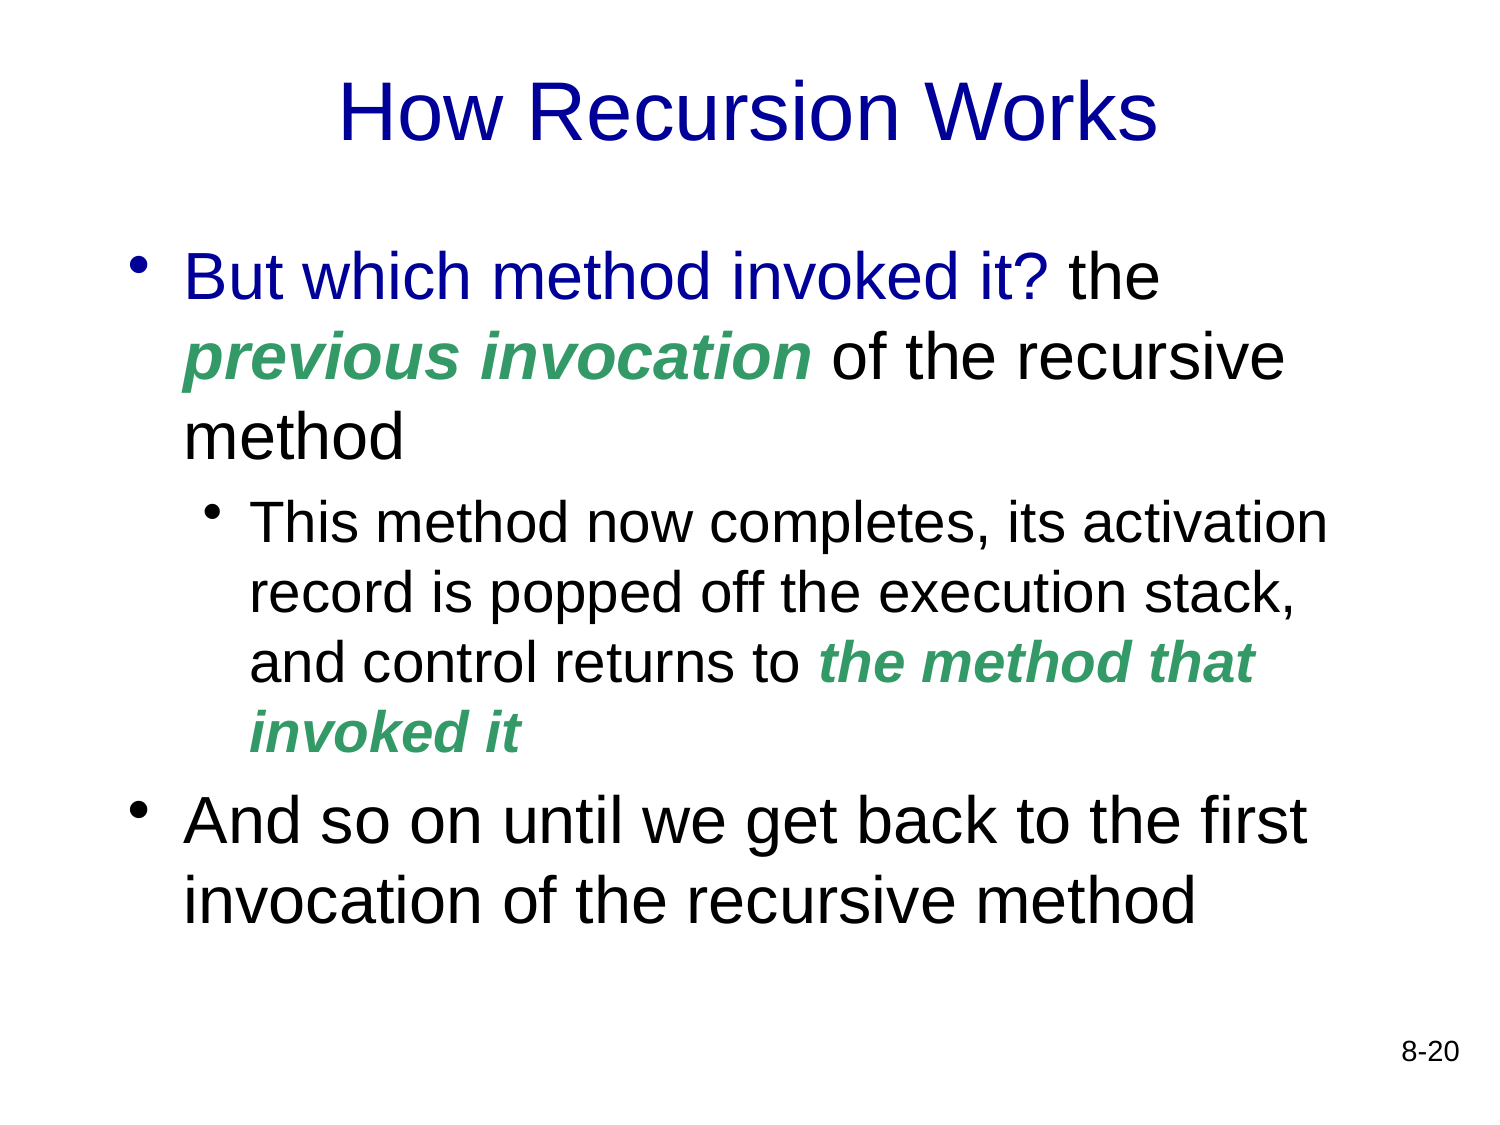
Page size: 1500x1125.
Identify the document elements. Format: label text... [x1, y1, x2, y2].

list But which method invoked it? the previous invocation of the recursive method This method now completes, its activation record is popped off the execution stack, and control returns to the method that invoked it And so on until we get back to the first invocation of the recursive method [112, 224, 1388, 1088]
text_box How Recursion Works [322, 50, 1178, 165]
slide_number 8-20 [1162, 1024, 1476, 1101]
